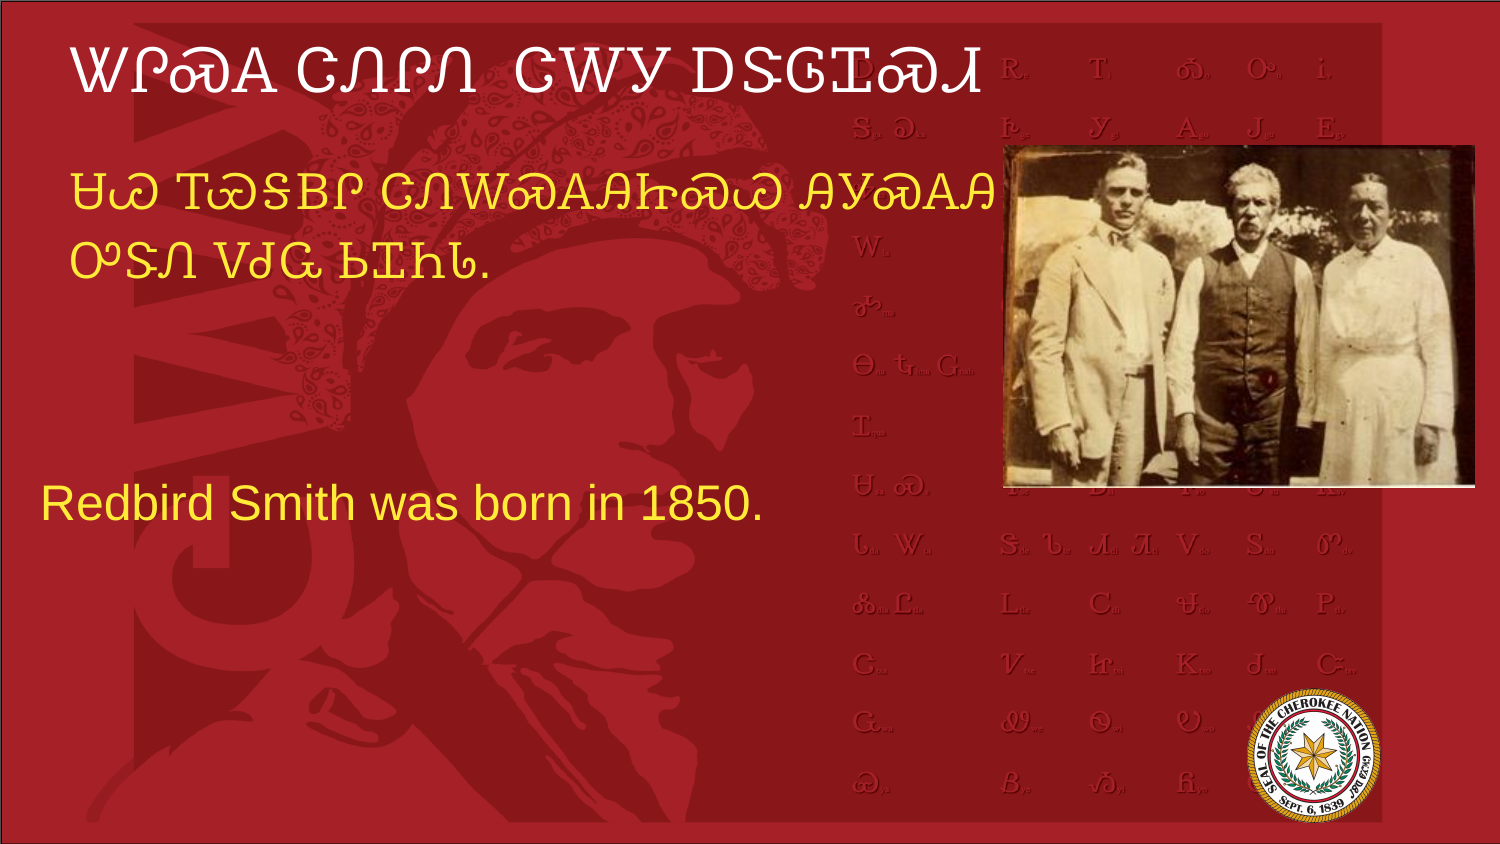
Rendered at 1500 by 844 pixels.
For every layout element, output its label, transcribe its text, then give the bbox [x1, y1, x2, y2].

picture [0, 0, 1500, 844]
title ᏔᎵᏍᎪ ᏣᏁᎵᏁ ᏣᎳᎩ ᎠᏕᎶᏆᏍᏗ [53, 7, 1426, 121]
list ᏌᏊ ᎢᏯᎦᏴᎵ ᏣᏁᎳᏍᎪᎯᏥᏍᏊ ᎯᎩᏍᎪᎯ, ᎤᏕᏁ ᏙᏧᏩ ᏏᏆᏂᏓ. [53, 135, 1032, 432]
list Redbird Smith was born in 1850. [24, 446, 1004, 743]
